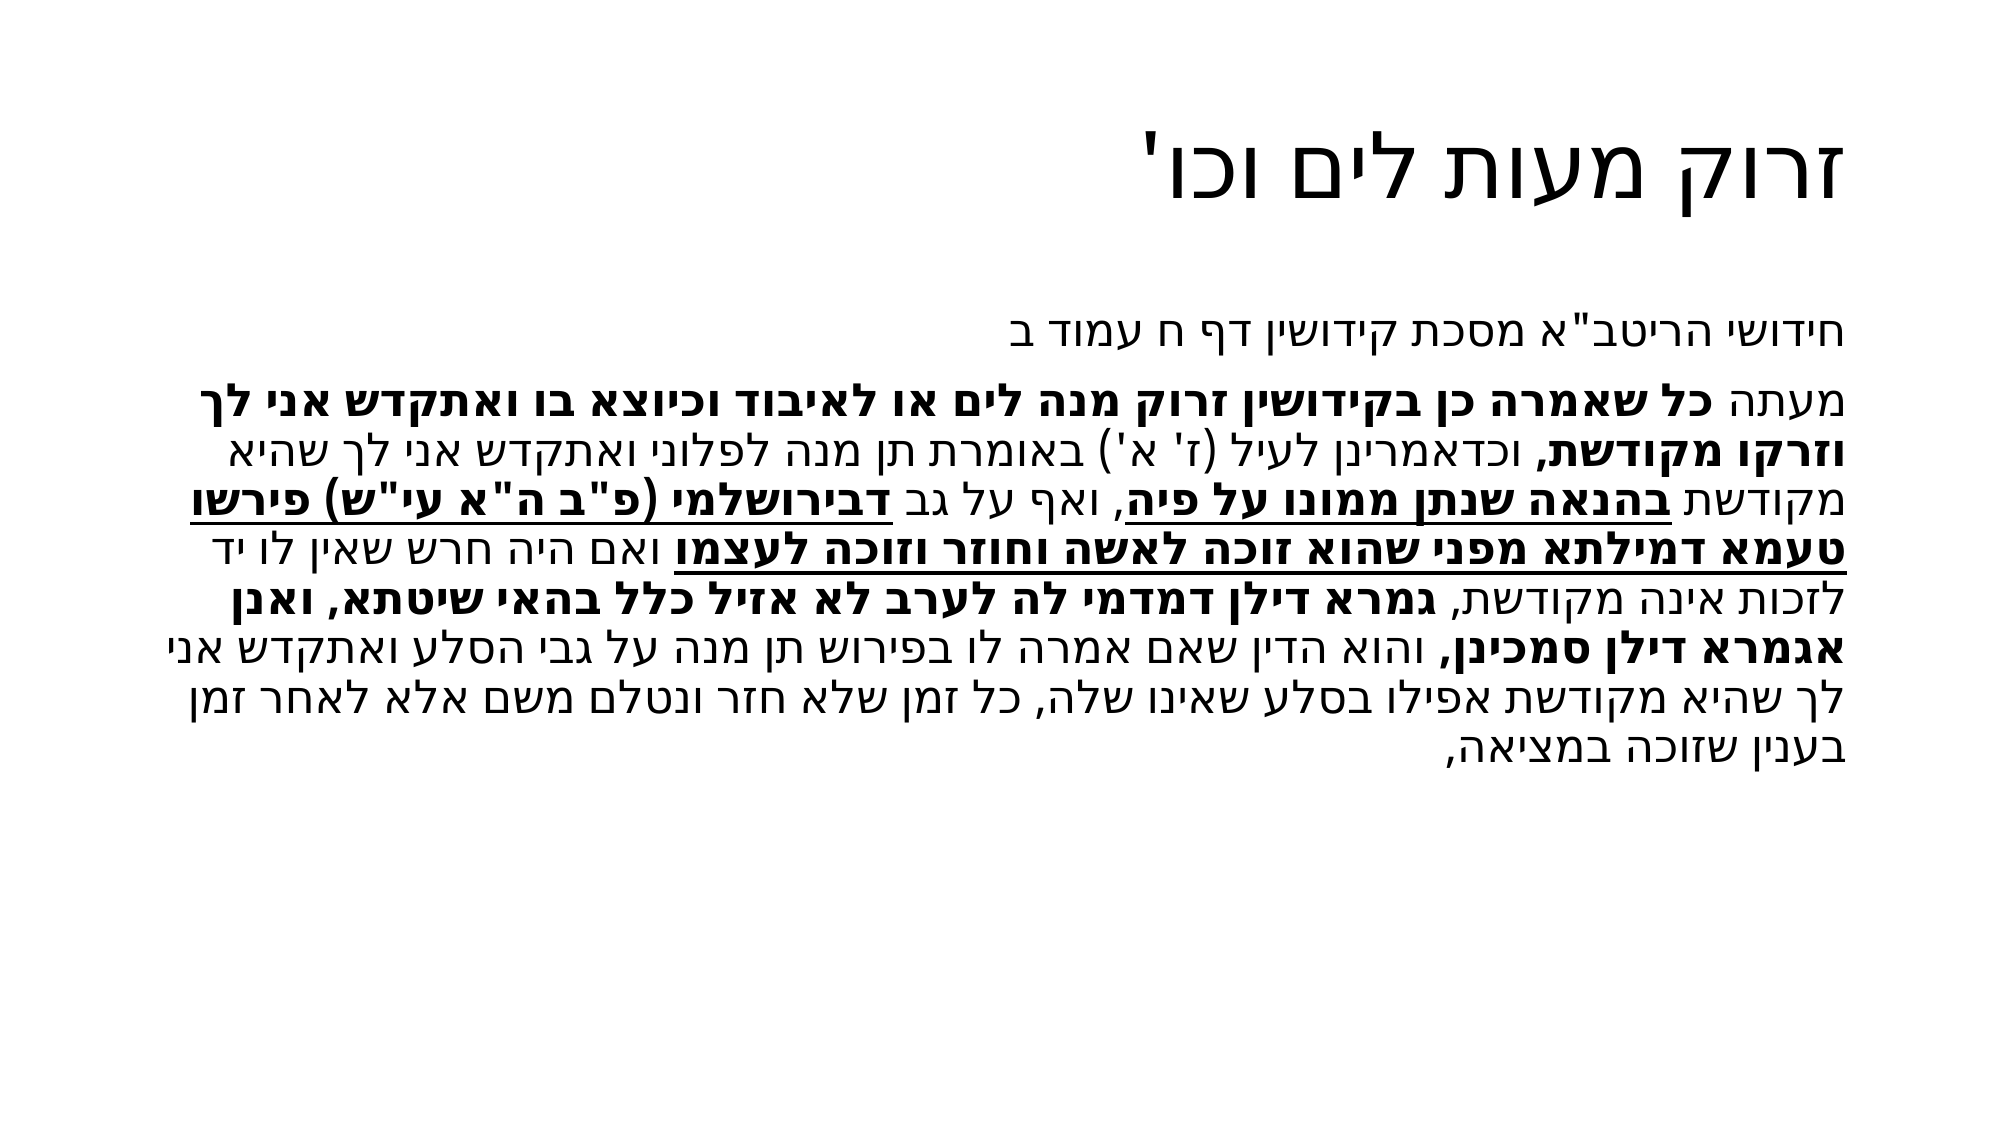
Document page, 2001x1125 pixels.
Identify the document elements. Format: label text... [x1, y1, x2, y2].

list חידושי הריטב"א מסכת קידושין דף ח עמוד ב מעתה כל שאמרה כן בקידושין זרוק מנה לים או לאיבוד וכיוצא בו ואתקדש אני לך וזרקו מקודשת, וכדאמרינן לעיל (ז' א') באומרת תן מנה לפלוני ואתקדש אני לך שהיא מקודשת בהנאה שנתן ממונו על פיה, ואף על גב דבירושלמי (פ"ב ה"א עי"ש) פירשו טעמא דמילתא מפני שהוא זוכה לאשה וחוזר וזוכה לעצמו ואם היה חרש שאין לו יד לזכות אינה מקודשת, גמרא דילן דמדמי לה לערב לא אזיל כלל בהאי שיטתא, ואנן אגמרא דילן סמכינן, והוא הדין שאם אמרה לו בפירוש תן מנה על גבי הסלע ואתקדש אני לך שהיא מקודשת אפילו בסלע שאינו שלה, כל זמן שלא חזר ונטלם משם אלא לאחר זמן בענין שזוכה במציאה, [137, 299, 1863, 1014]
title זרוק מעות לים וכו' [137, 59, 1863, 278]
